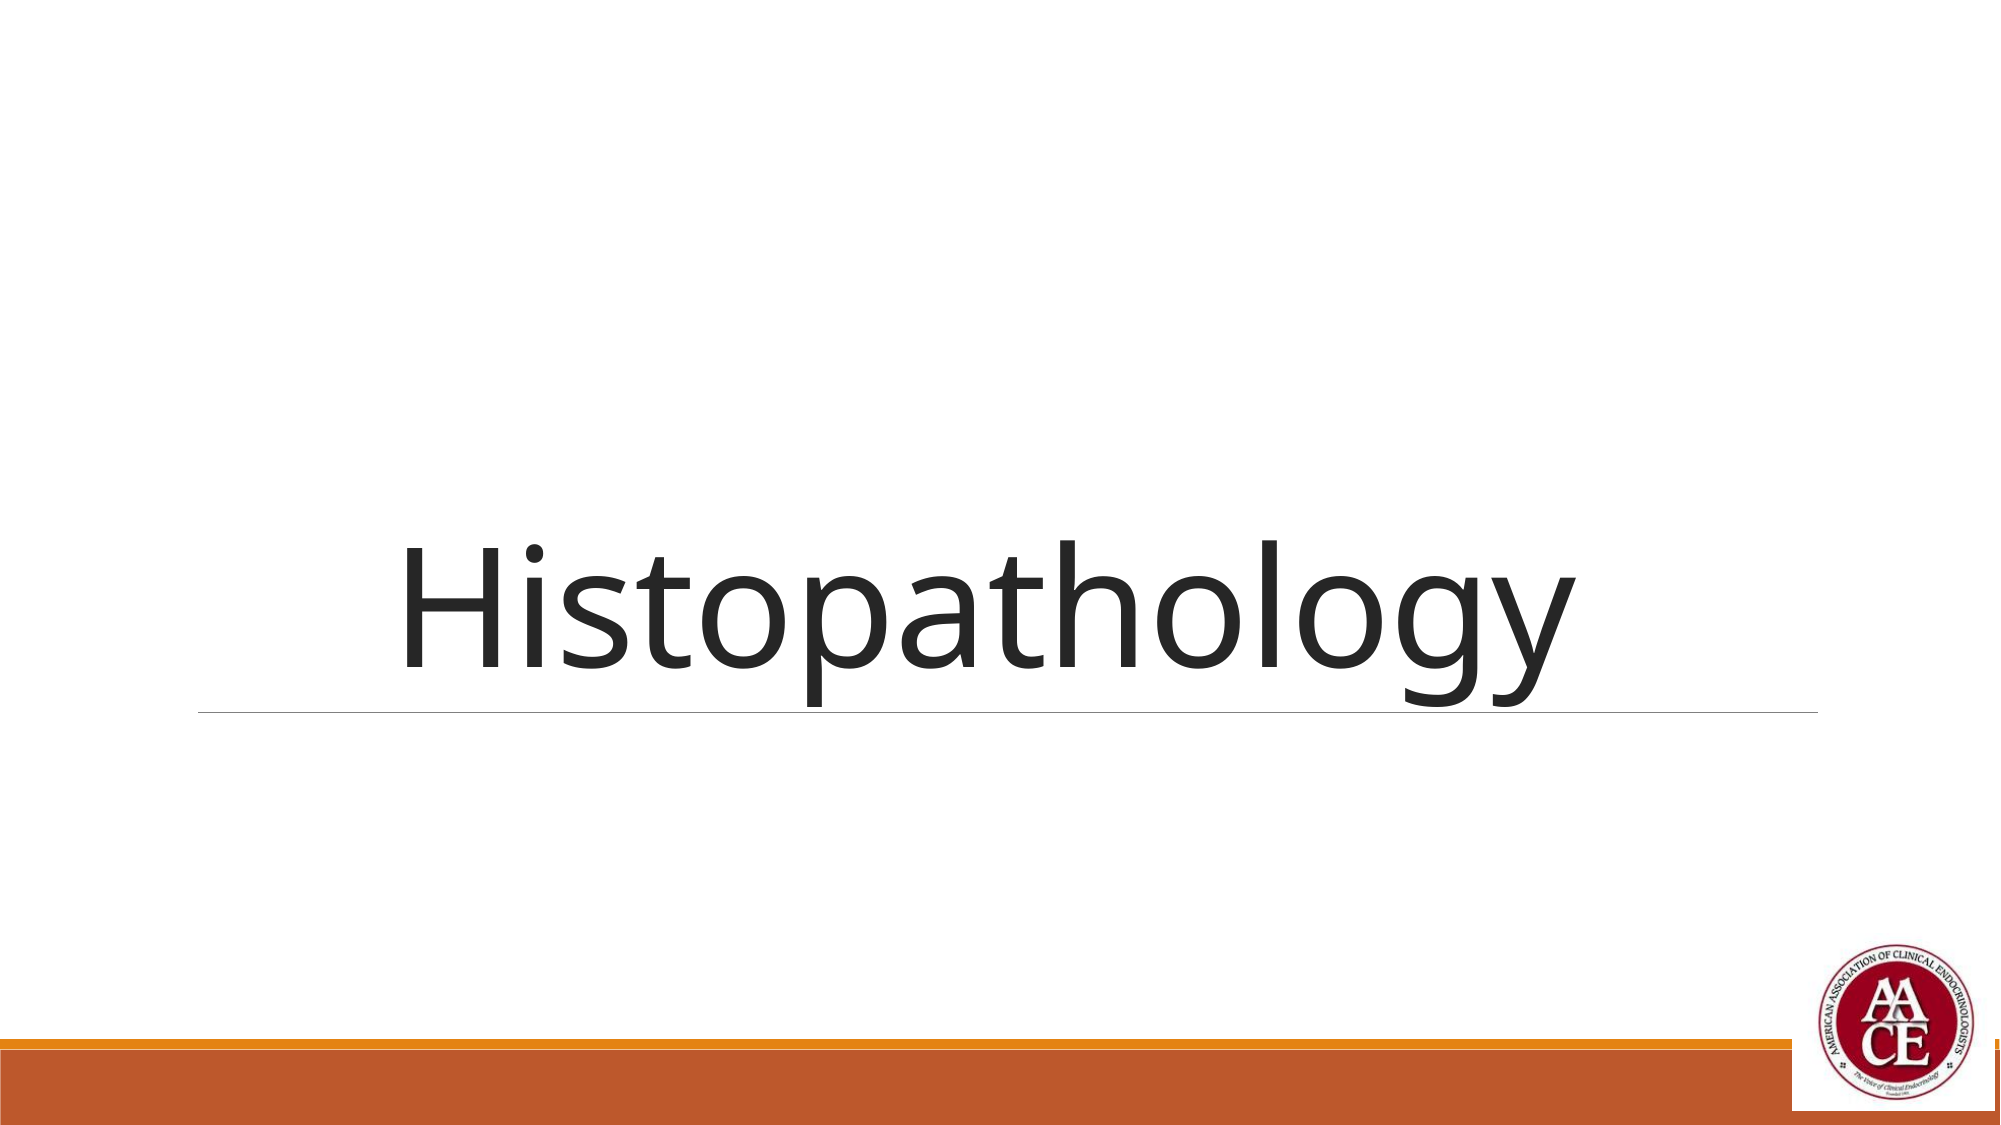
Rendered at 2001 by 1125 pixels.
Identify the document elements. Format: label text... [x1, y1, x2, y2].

picture [1791, 932, 1996, 1111]
title Histopathology [180, 124, 1830, 710]
